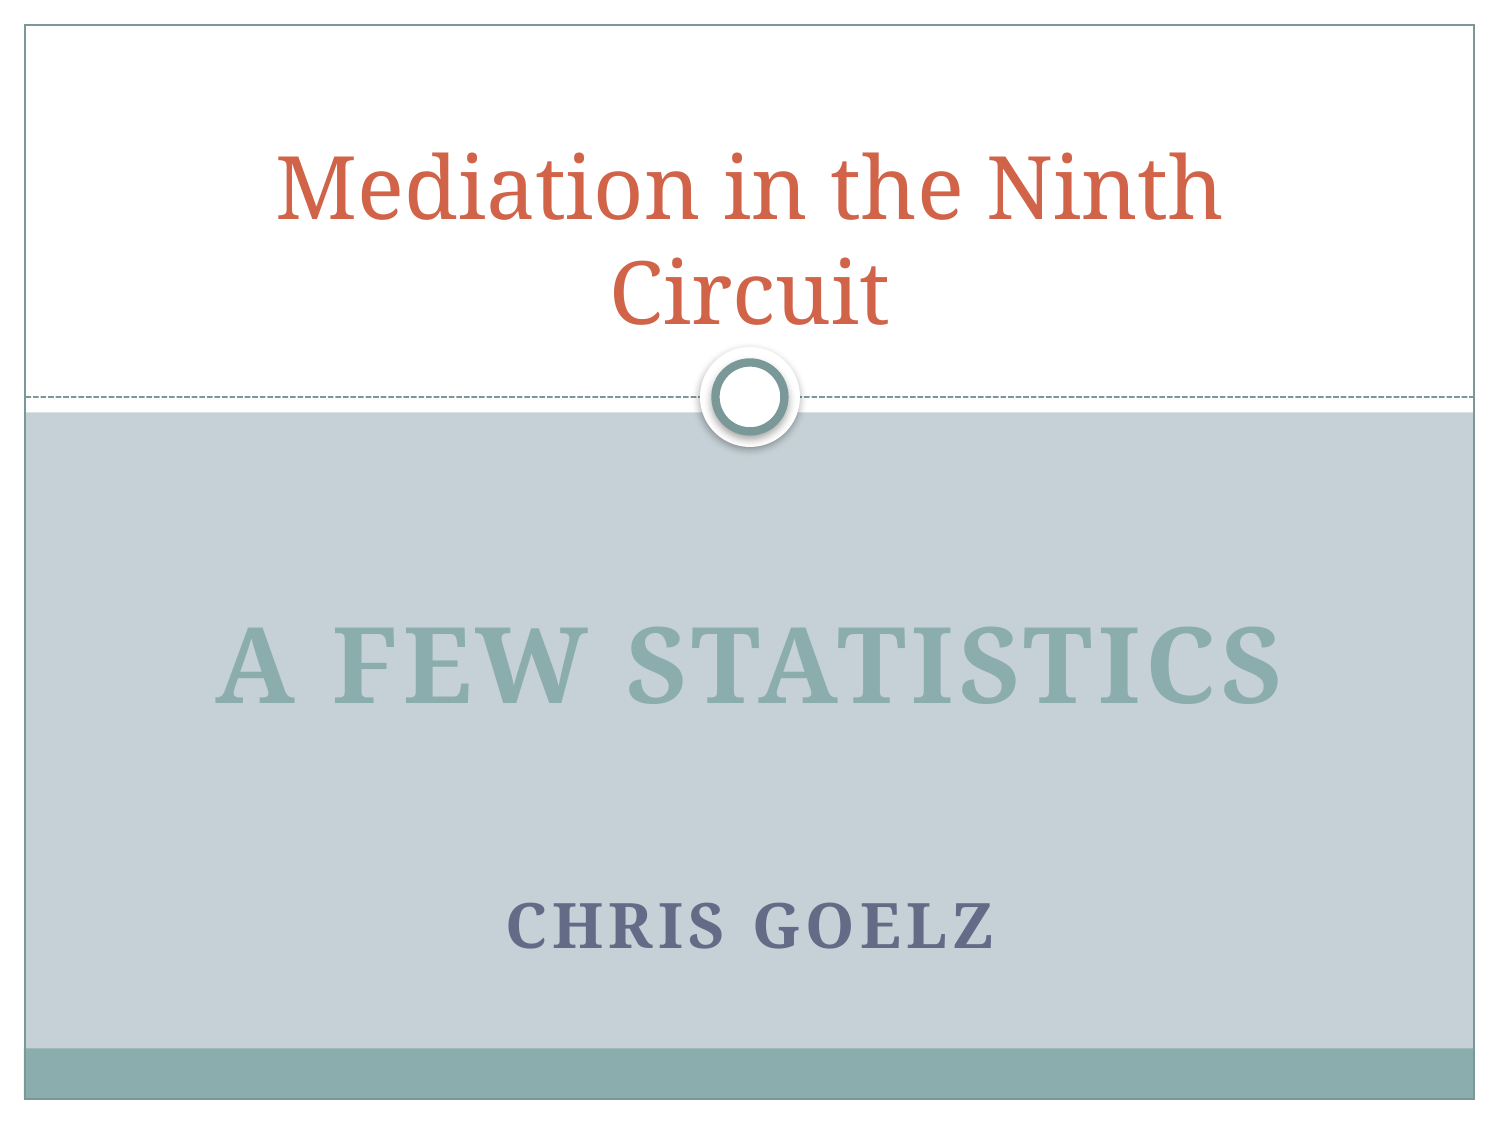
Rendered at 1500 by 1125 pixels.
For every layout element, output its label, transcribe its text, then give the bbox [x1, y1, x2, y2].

title Mediation in the Ninth Circuit [112, 62, 1388, 350]
subtitle A Few Statistics Chris Goelz [187, 590, 1313, 1006]
